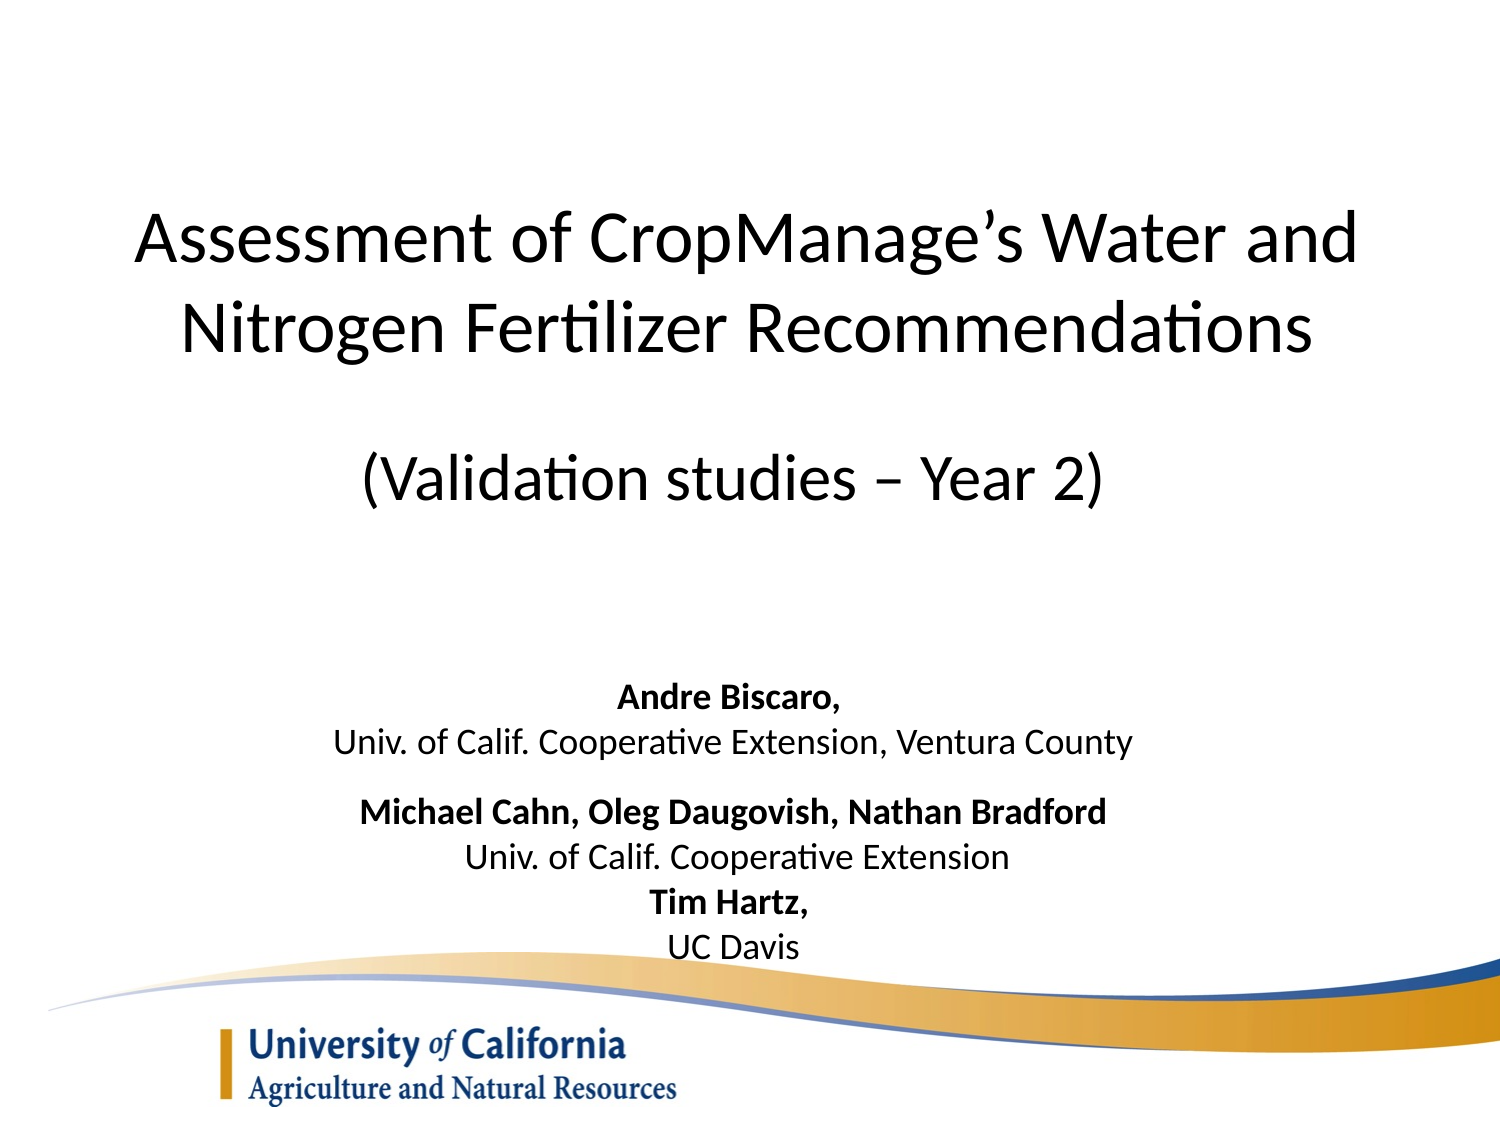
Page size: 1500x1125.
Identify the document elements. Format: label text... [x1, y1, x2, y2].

text_box (Validation studies – Year 2) [345, 425, 1122, 521]
picture [48, 952, 1500, 1107]
text_box Andre Biscaro, Univ. of Calif. Cooperative Extension, Ventura County Michael Cahn, Oleg Daugovish, Nathan Bradford Univ. of Calif. Cooperative Extension Tim Hartz, UC Davis [118, 664, 1349, 999]
title Assessment of CropManage’s Water and Nitrogen Fertilizer Recommendations [95, 273, 1401, 461]
